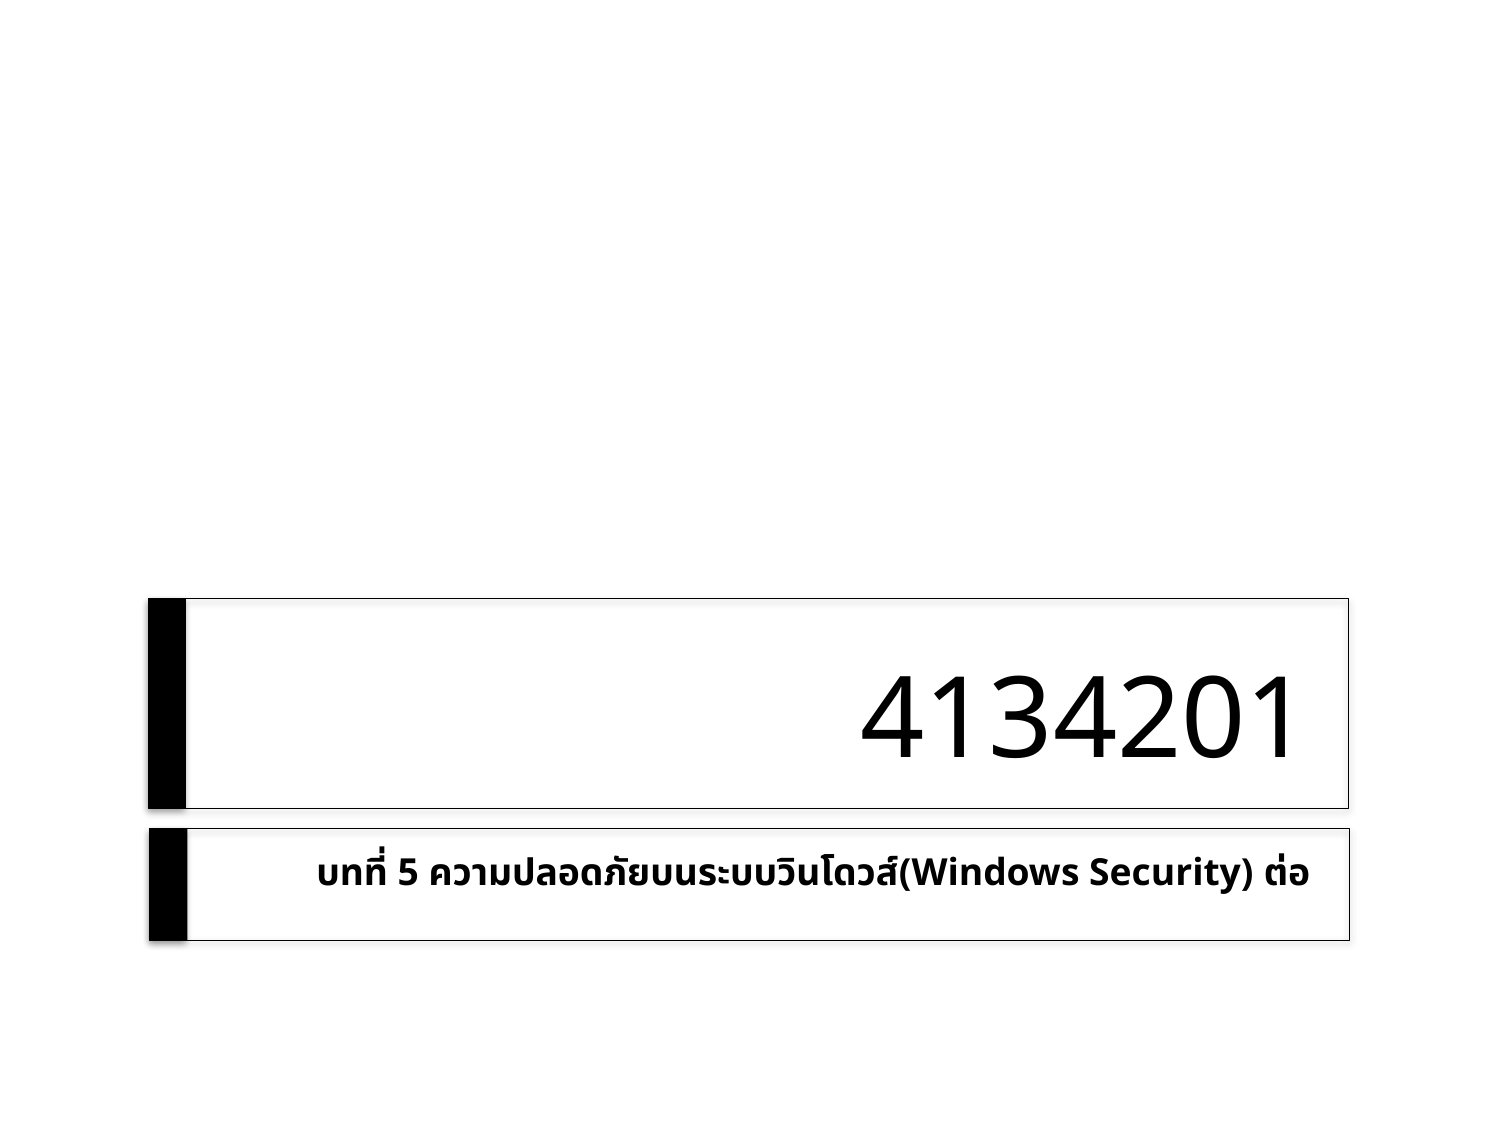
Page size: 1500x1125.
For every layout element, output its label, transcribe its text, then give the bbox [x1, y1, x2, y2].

title 4134201 [200, 637, 1325, 800]
subtitle บทที่ 5 ความปลอดภัยบนระบบวินโดวส์(Windows Security) ต่อ [200, 840, 1325, 929]
